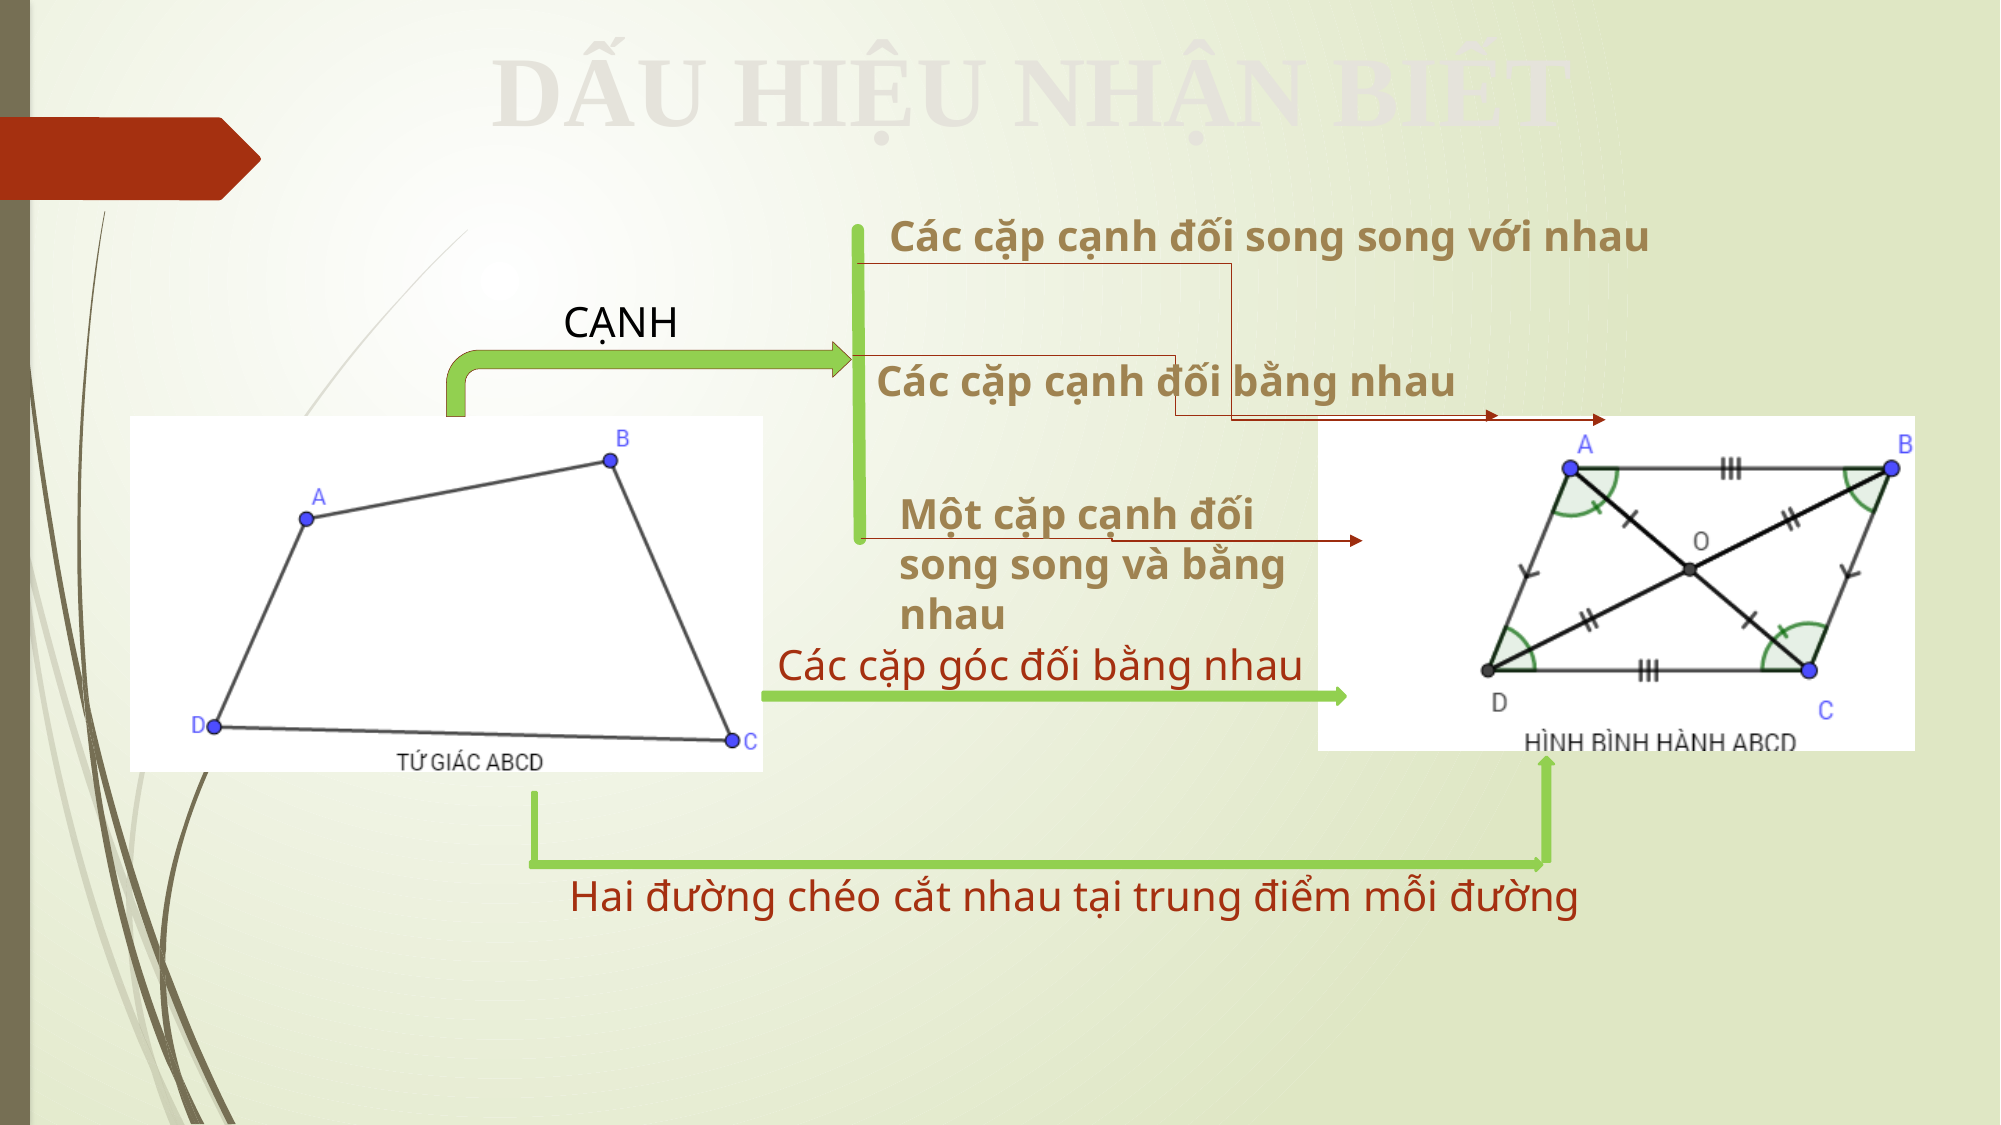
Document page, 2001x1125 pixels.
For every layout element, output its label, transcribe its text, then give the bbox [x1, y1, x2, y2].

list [1317, 416, 1916, 752]
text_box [857, 229, 861, 263]
text_box CẠNH [548, 288, 814, 353]
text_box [857, 427, 861, 539]
text_box Các cặp cạnh đối song song với nhau [874, 201, 1674, 267]
text_box [1537, 760, 1556, 862]
picture [130, 416, 763, 772]
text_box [852, 355, 1499, 416]
text_box [766, 697, 1312, 702]
title DẤU HIỆU NHẬN BIẾT [209, 19, 1879, 172]
text_box Một cặp cạnh đối song song và bằng nhau [884, 480, 1312, 537]
text_box Các cặp góc đối bằng nhau [766, 631, 1312, 697]
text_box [861, 538, 1363, 542]
text_box [445, 340, 850, 415]
text_box Một cặp cạnh đối song song và bằng nhau [884, 549, 1312, 631]
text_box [857, 263, 1606, 420]
text_box [528, 857, 1541, 870]
text_box [531, 790, 538, 860]
text_box Hai đường chéo cắt nhau tại trung điểm mỗi đường [554, 862, 1617, 927]
